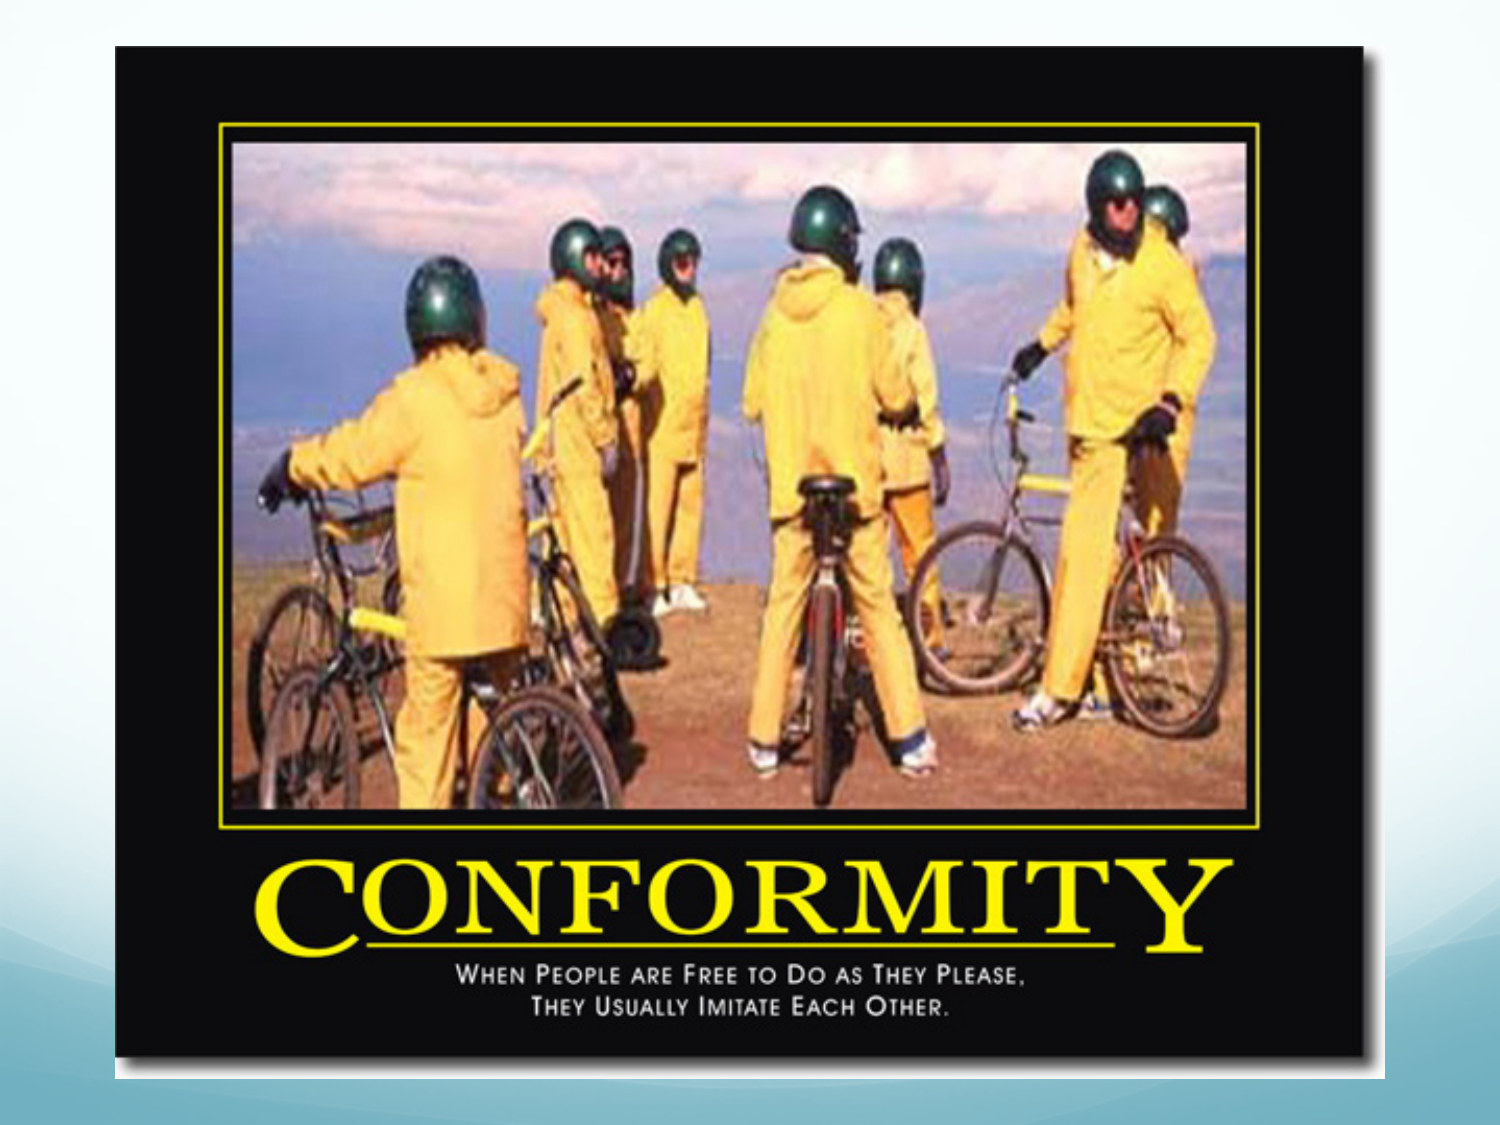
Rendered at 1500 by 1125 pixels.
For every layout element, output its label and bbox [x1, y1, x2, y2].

picture [115, 46, 1385, 1079]
